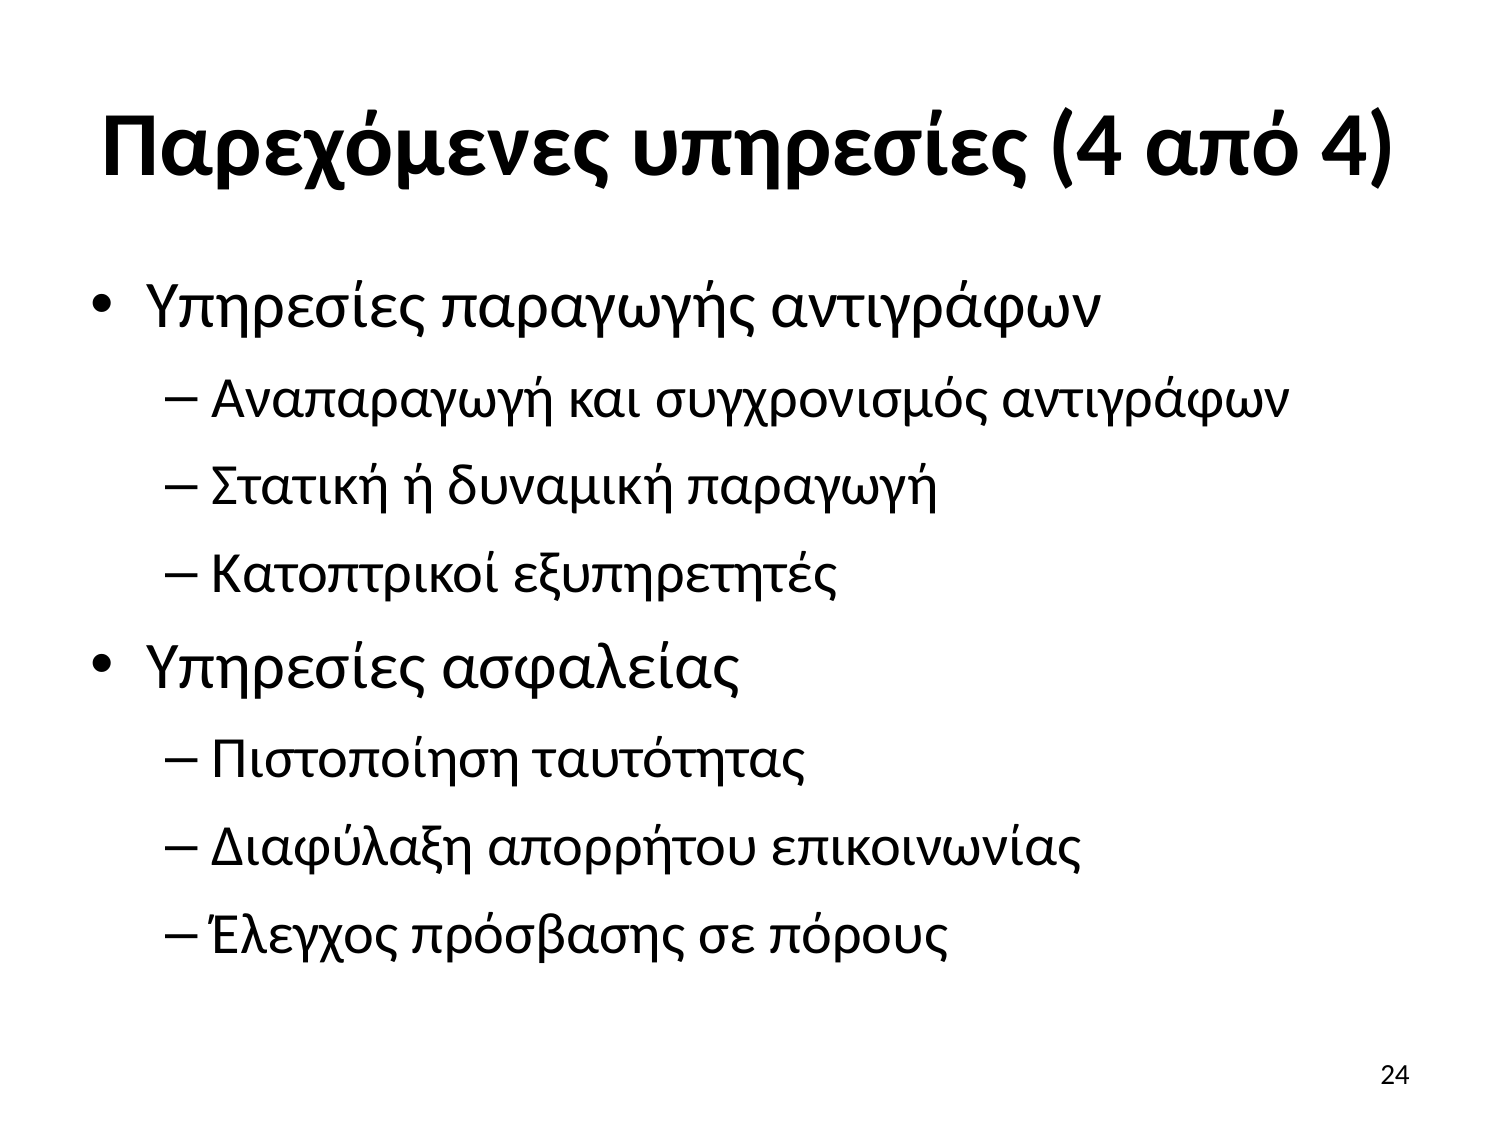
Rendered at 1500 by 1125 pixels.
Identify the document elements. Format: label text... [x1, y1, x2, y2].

title Παρεχόμενες υπηρεσίες (4 από 4) [75, 45, 1425, 233]
slide_number 24 [1074, 1042, 1425, 1103]
list Υπηρεσίες παραγωγής αντιγράφων Αναπαραγωγή και συγχρονισμός αντιγράφων Στατική ή δυναμική παραγωγή Κατοπτρικοί εξυπηρετητές Υπηρεσίες ασφαλείας Πιστοποίηση ταυτότητας Διαφύλαξη απορρήτου επικοινωνίας Έλεγχος πρόσβασης σε πόρους [75, 262, 1425, 1005]
